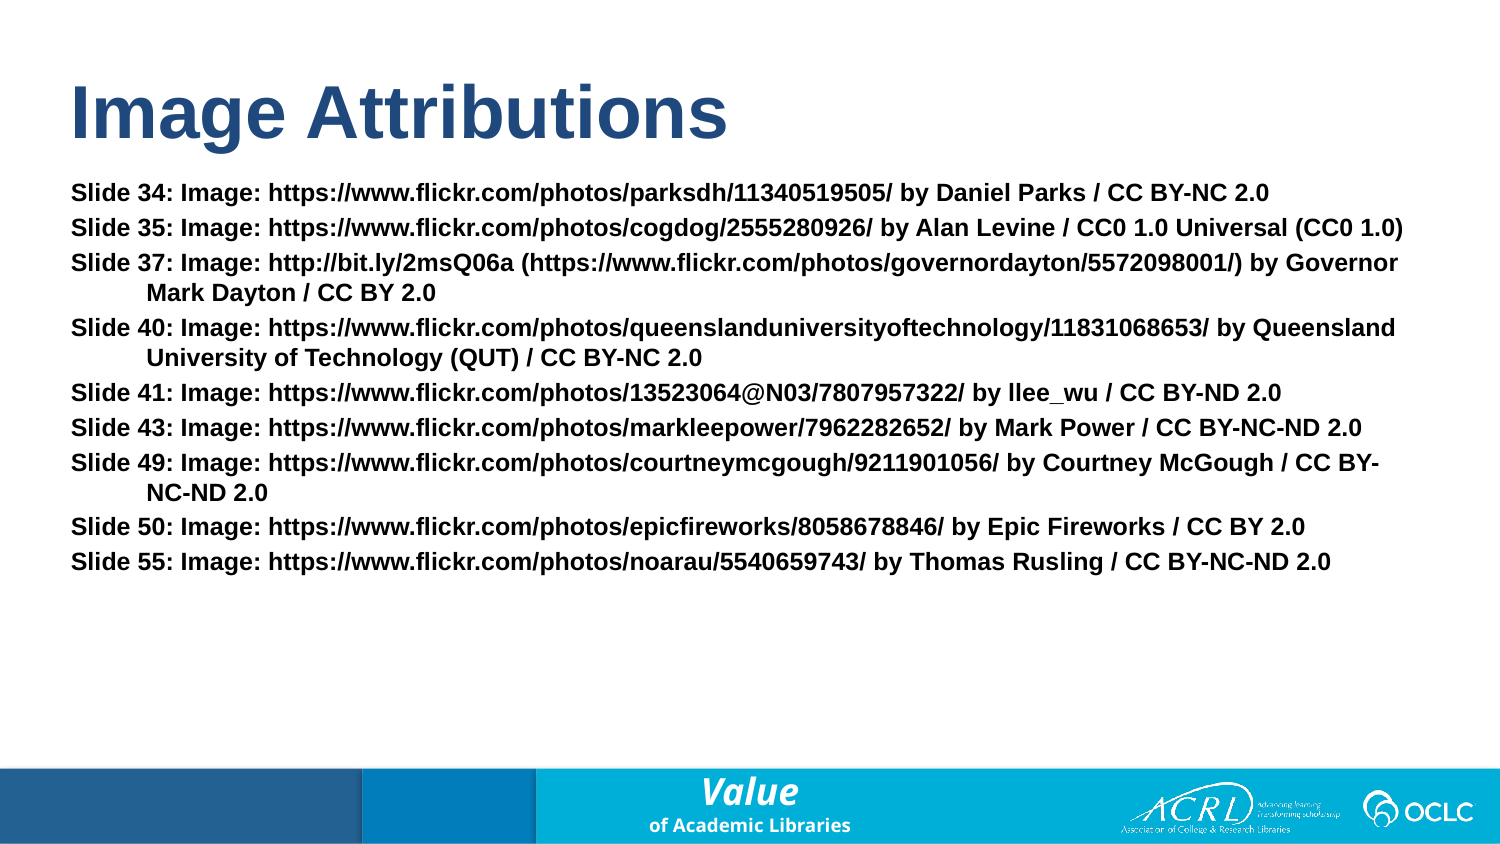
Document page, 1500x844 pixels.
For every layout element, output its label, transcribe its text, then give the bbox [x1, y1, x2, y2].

list Slide 34: Image: https://www.flickr.com/photos/parksdh/11340519505/ by Daniel Parks / CC BY-NC 2.0 Slide 35: Image: https://www.flickr.com/photos/cogdog/2555280926/ by Alan Levine / CC0 1.0 Universal (CC0 1.0) Slide 37: Image: http://bit.ly/2msQ06a (https://www.flickr.com/photos/governordayton/5572098001/) by Governor Mark Dayton / CC BY 2.0 Slide 40: Image: https://www.flickr.com/photos/queenslanduniversityoftechnology/11831068653/ by Queensland University of Technology (QUT) / CC BY-NC 2.0 Slide 41: Image: https://www.flickr.com/photos/13523064@N03/7807957322/ by llee_wu / CC BY-ND 2.0 Slide 43: Image: https://www.flickr.com/photos/markleepower/7962282652/ by Mark Power / CC BY-NC-ND 2.0 Slide 49: Image: https://www.flickr.com/photos/courtneymcgough/9211901056/ by Courtney McGough / CC BY-NC-ND 2.0 Slide 50: Image: https://www.flickr.com/photos/epicfireworks/8058678846/ by Epic Fireworks / CC BY 2.0 Slide 55: Image: https://www.flickr.com/photos/noarau/5540659743/ by Thomas Rusling / CC BY-NC-ND 2.0 [55, 169, 1441, 714]
list Image Attributions [55, 56, 1441, 169]
